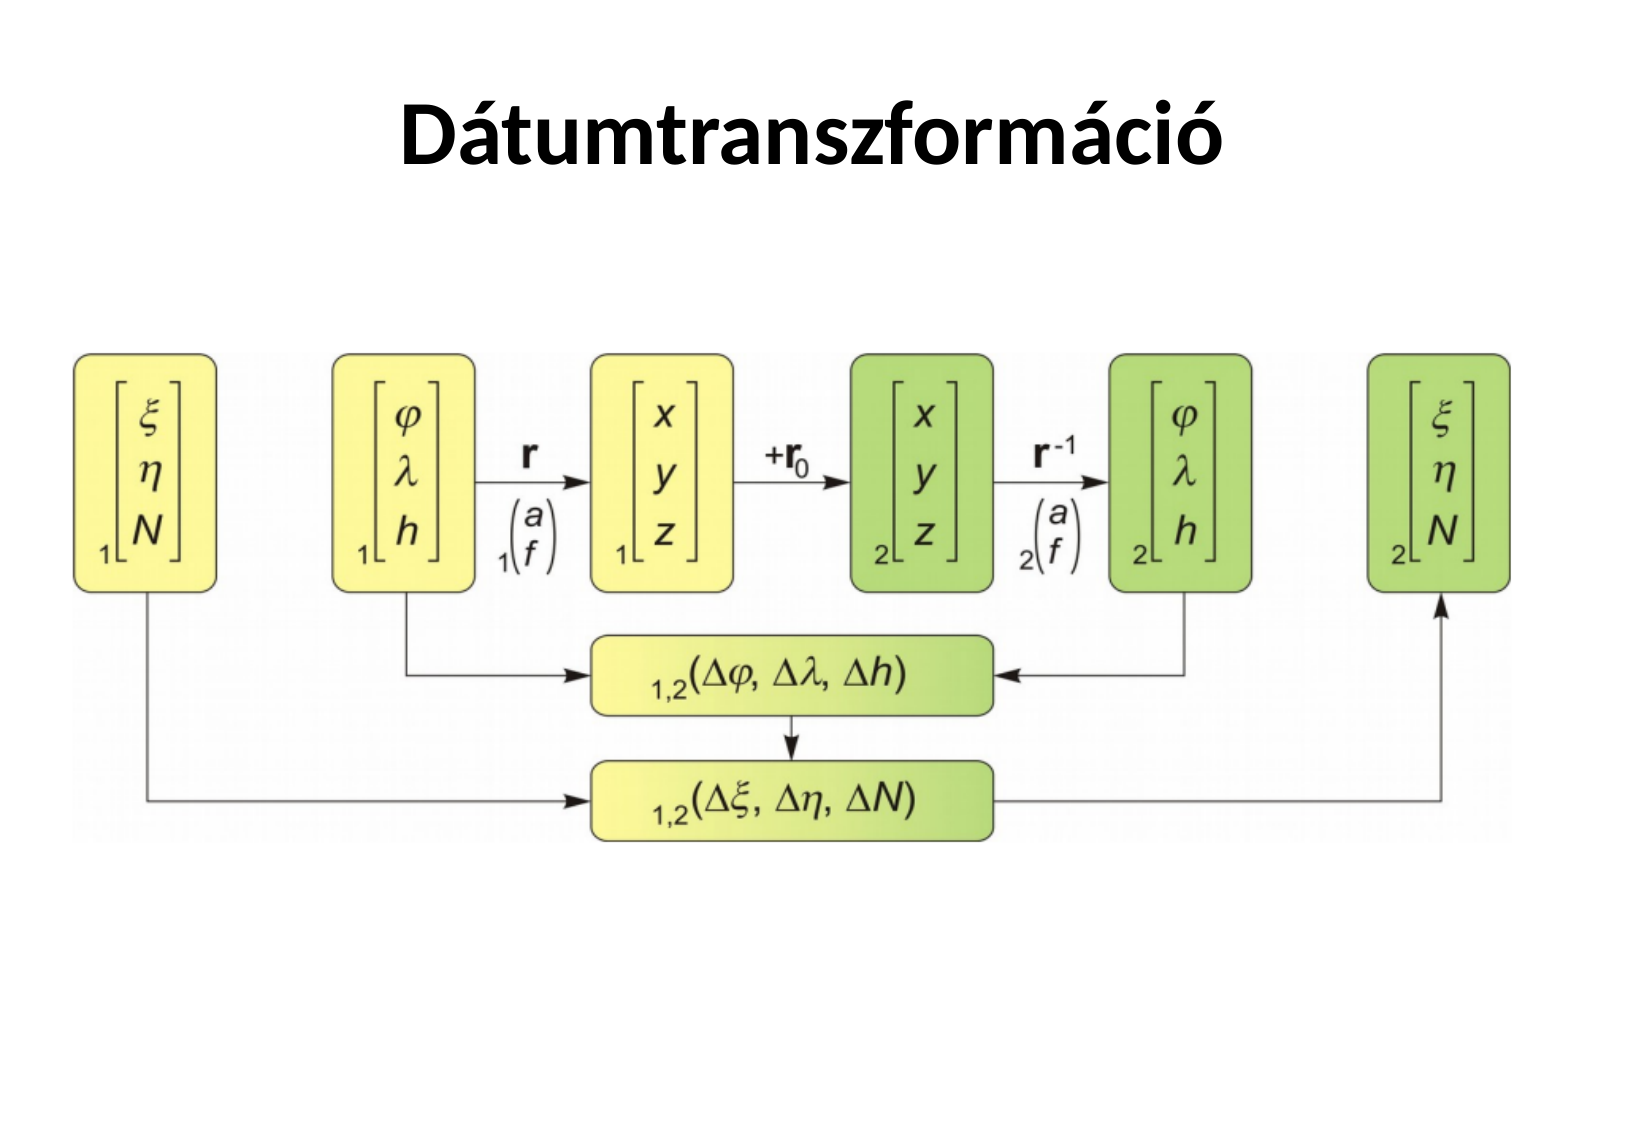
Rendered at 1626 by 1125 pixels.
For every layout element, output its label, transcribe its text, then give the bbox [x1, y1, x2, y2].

picture [32, 338, 1557, 870]
text_box Dátumtranszformáció [384, 65, 1240, 190]
